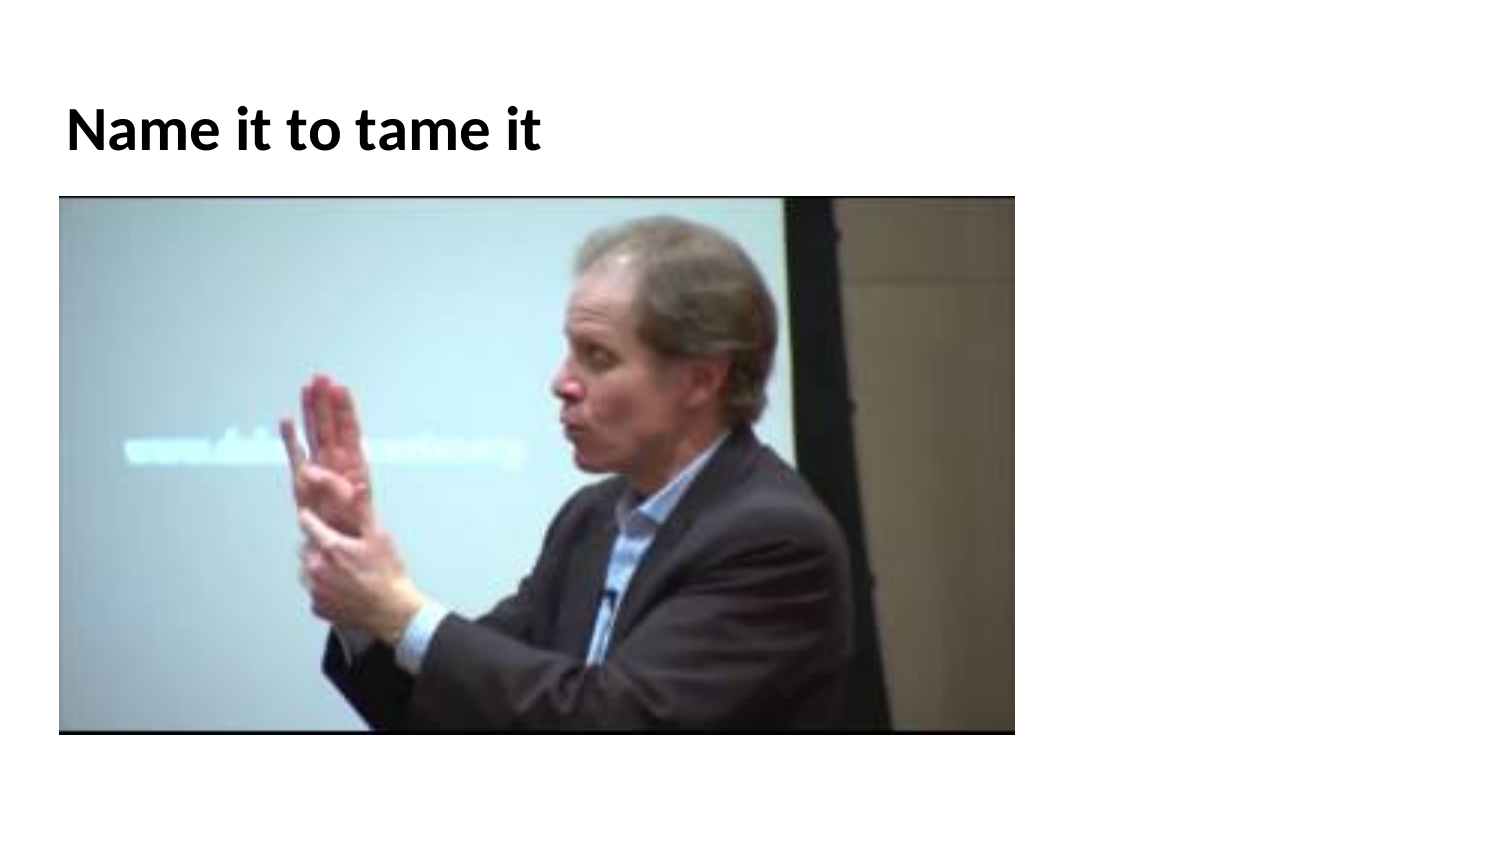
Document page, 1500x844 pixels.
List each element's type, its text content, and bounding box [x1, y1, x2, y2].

title Name it to tame it [51, 72, 1449, 167]
picture [59, 196, 1016, 735]
